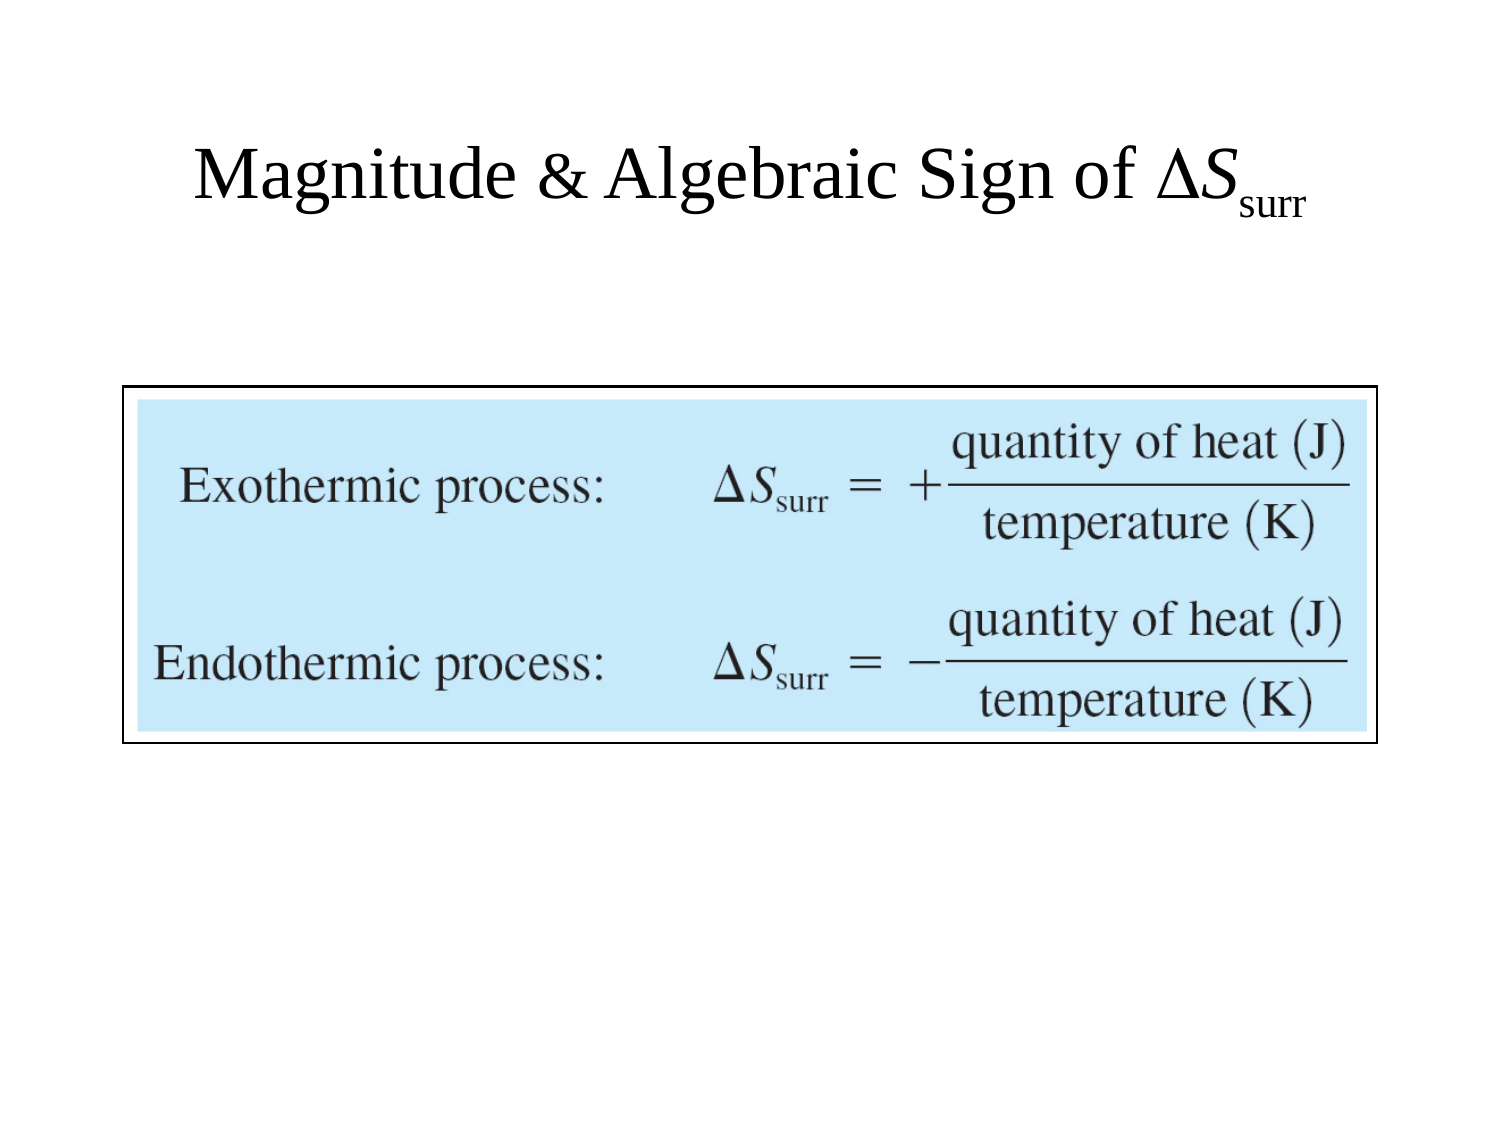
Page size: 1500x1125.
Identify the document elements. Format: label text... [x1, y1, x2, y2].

picture [124, 387, 1376, 743]
title Magnitude & Algebraic Sign of DSsurr [124, 87, 1376, 263]
